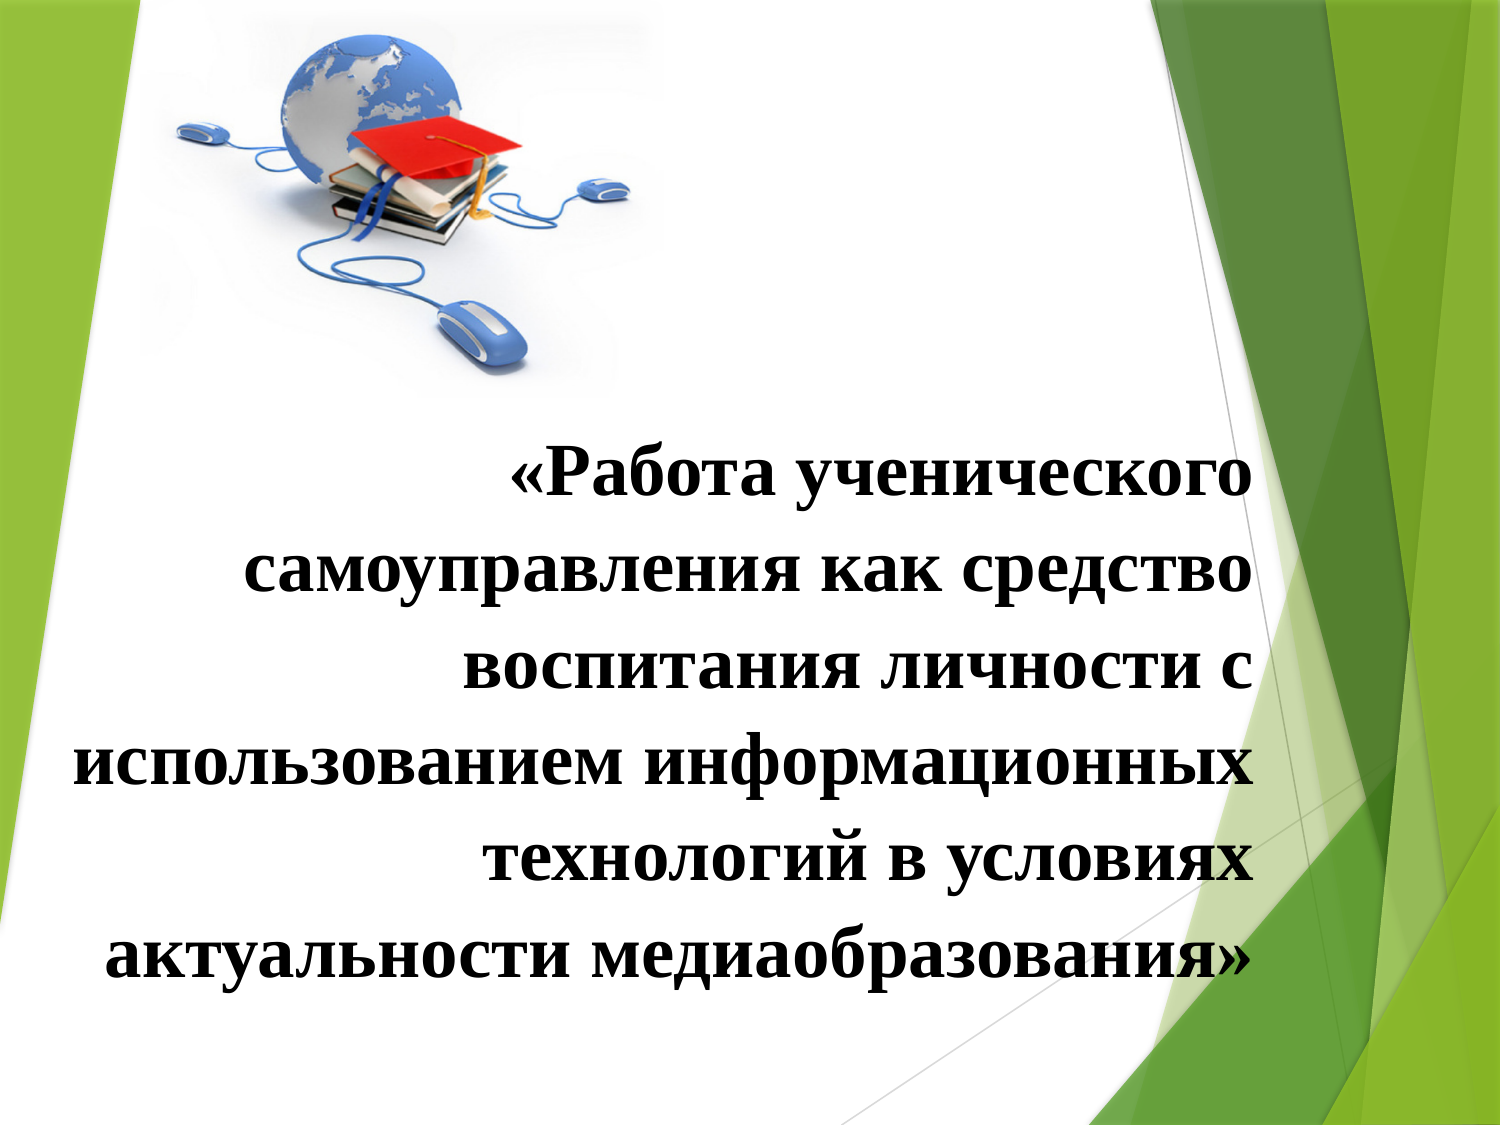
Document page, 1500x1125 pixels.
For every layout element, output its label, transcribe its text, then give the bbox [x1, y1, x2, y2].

title «Работа ученического самоуправления как средство воспитания личности с использованием информационных технологий в условиях актуальности медиаобразования» [0, 184, 1270, 1000]
picture [140, 0, 664, 398]
subtitle [185, 664, 1142, 845]
